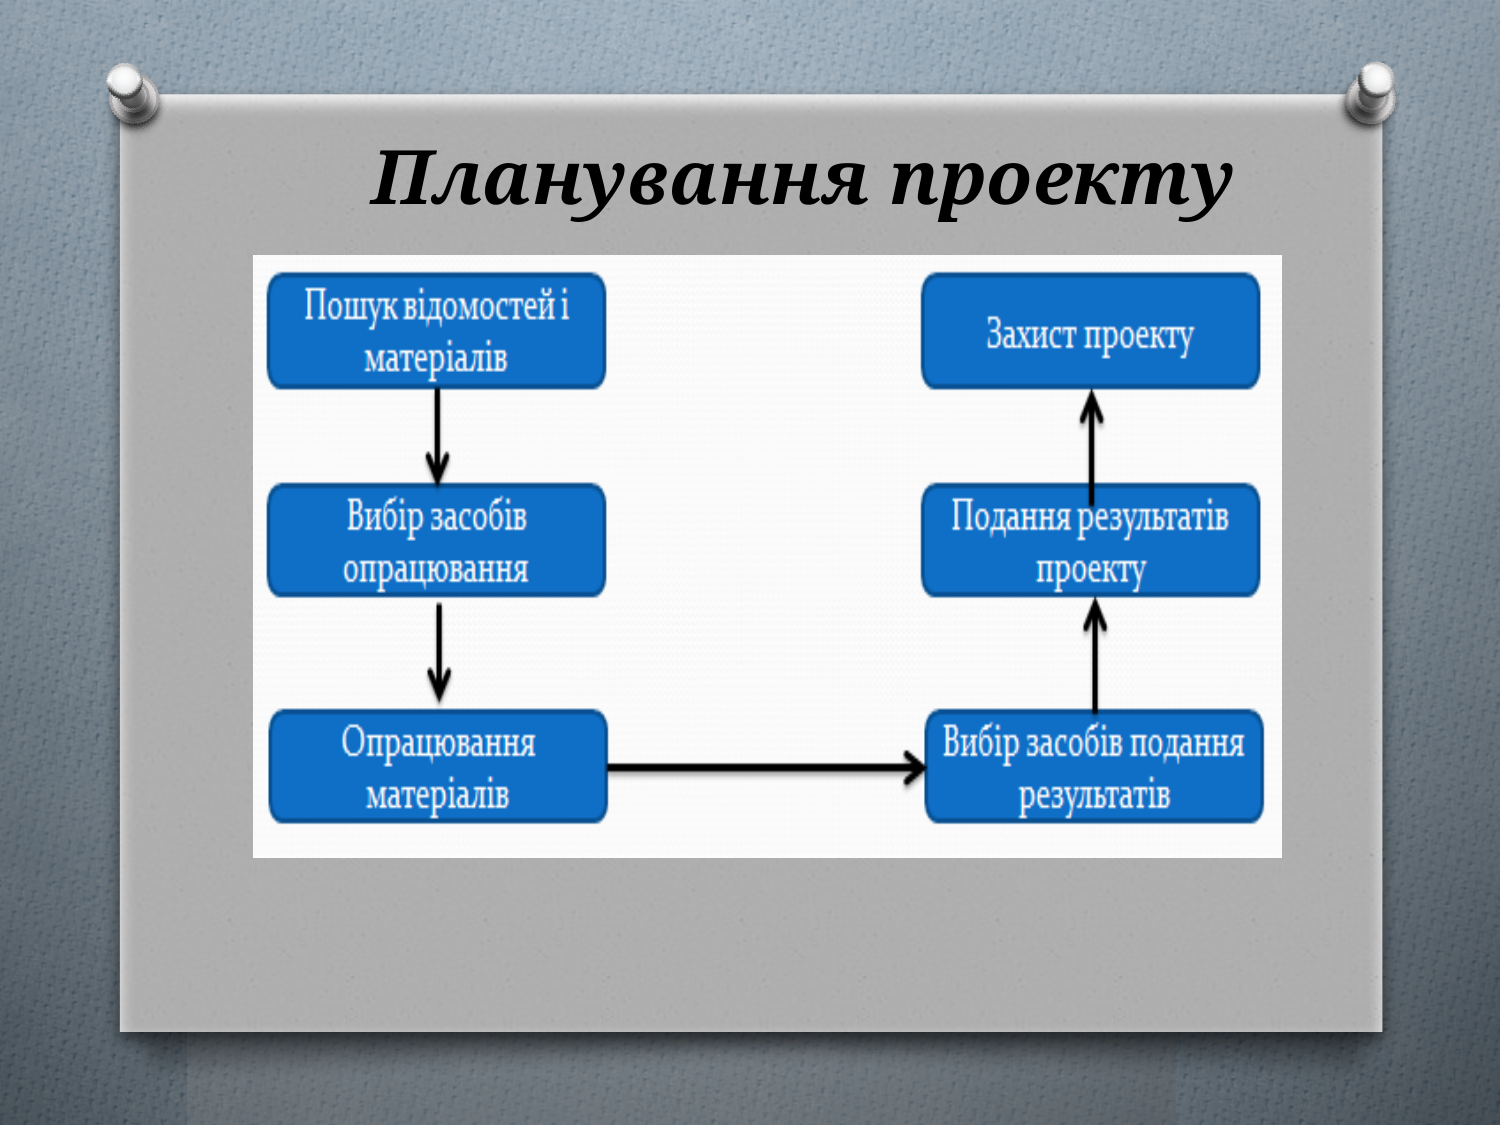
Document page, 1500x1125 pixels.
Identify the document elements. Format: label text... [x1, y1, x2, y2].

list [253, 255, 1282, 858]
title Планування проекту [242, 172, 1385, 268]
picture [1317, 35, 1439, 156]
picture [75, 29, 198, 153]
